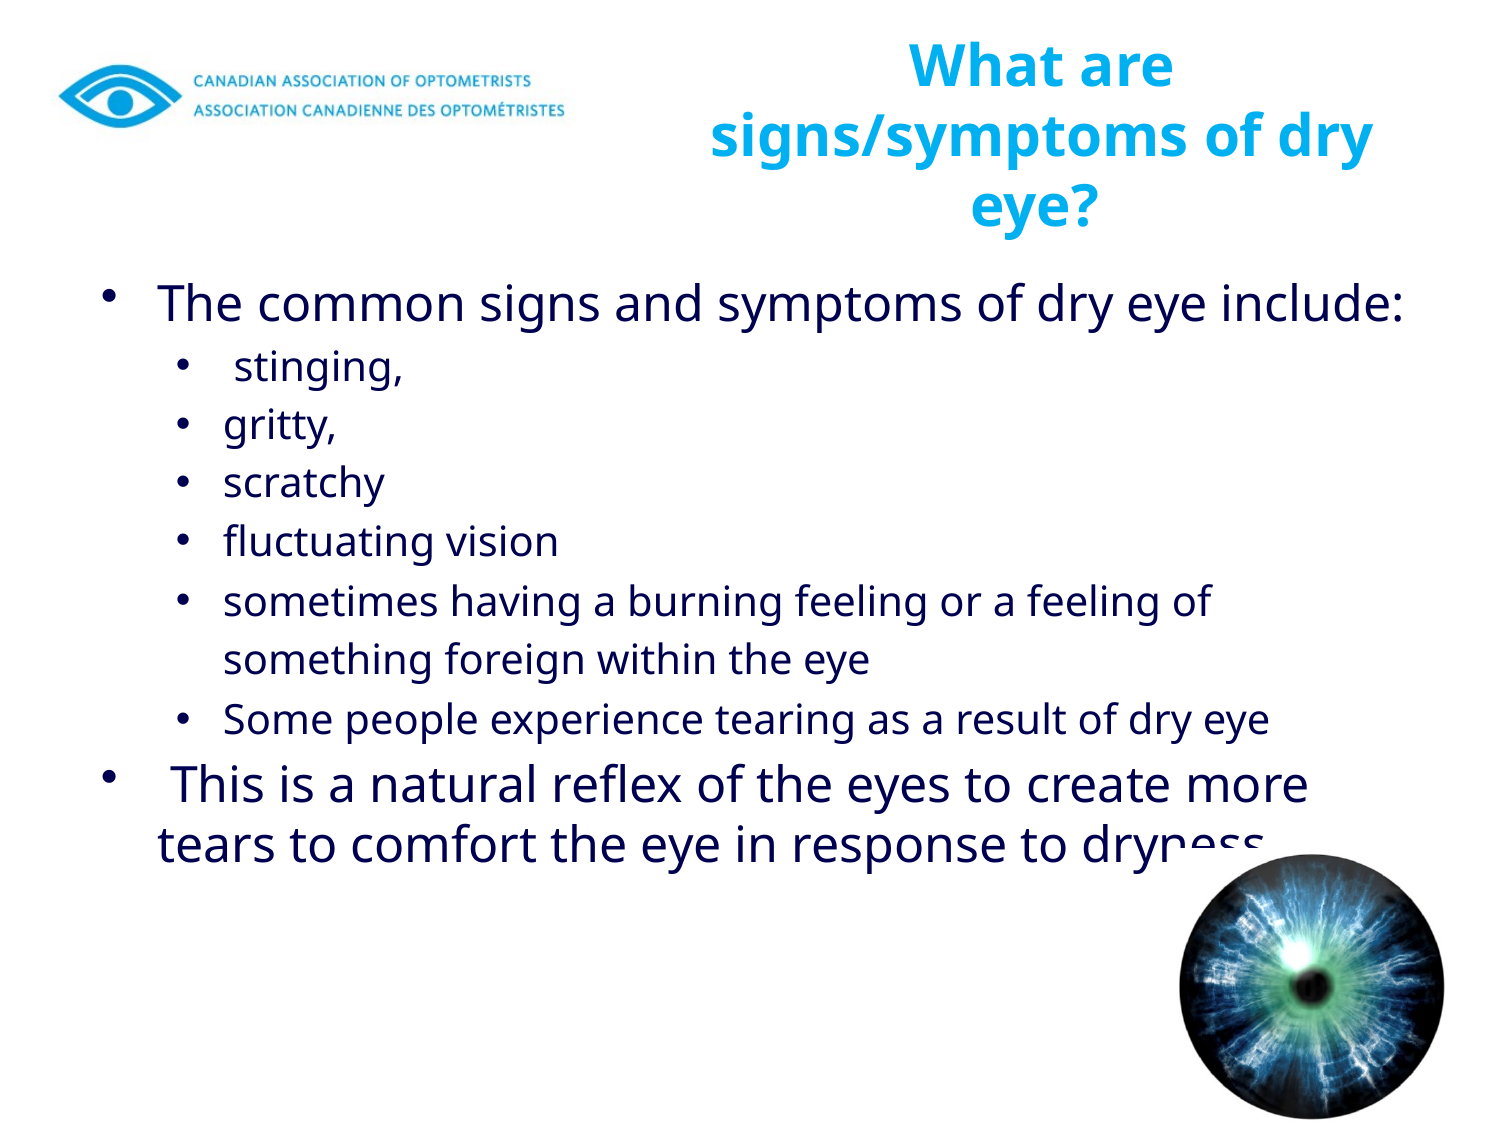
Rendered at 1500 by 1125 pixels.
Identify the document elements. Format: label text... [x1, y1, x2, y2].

picture [50, 50, 575, 143]
picture [1173, 848, 1450, 1125]
list The common signs and symptoms of dry eye include: stinging, gritty, scratchy fluctuating vision sometimes having a burning feeling or a feeling of something foreign within the eye Some people experience tearing as a result of dry eye This is a natural reflex of the eyes to create more tears to comfort the eye in response to dryness. [85, 263, 1436, 1048]
title What are signs/symptoms of dry eye? [650, 51, 1435, 214]
